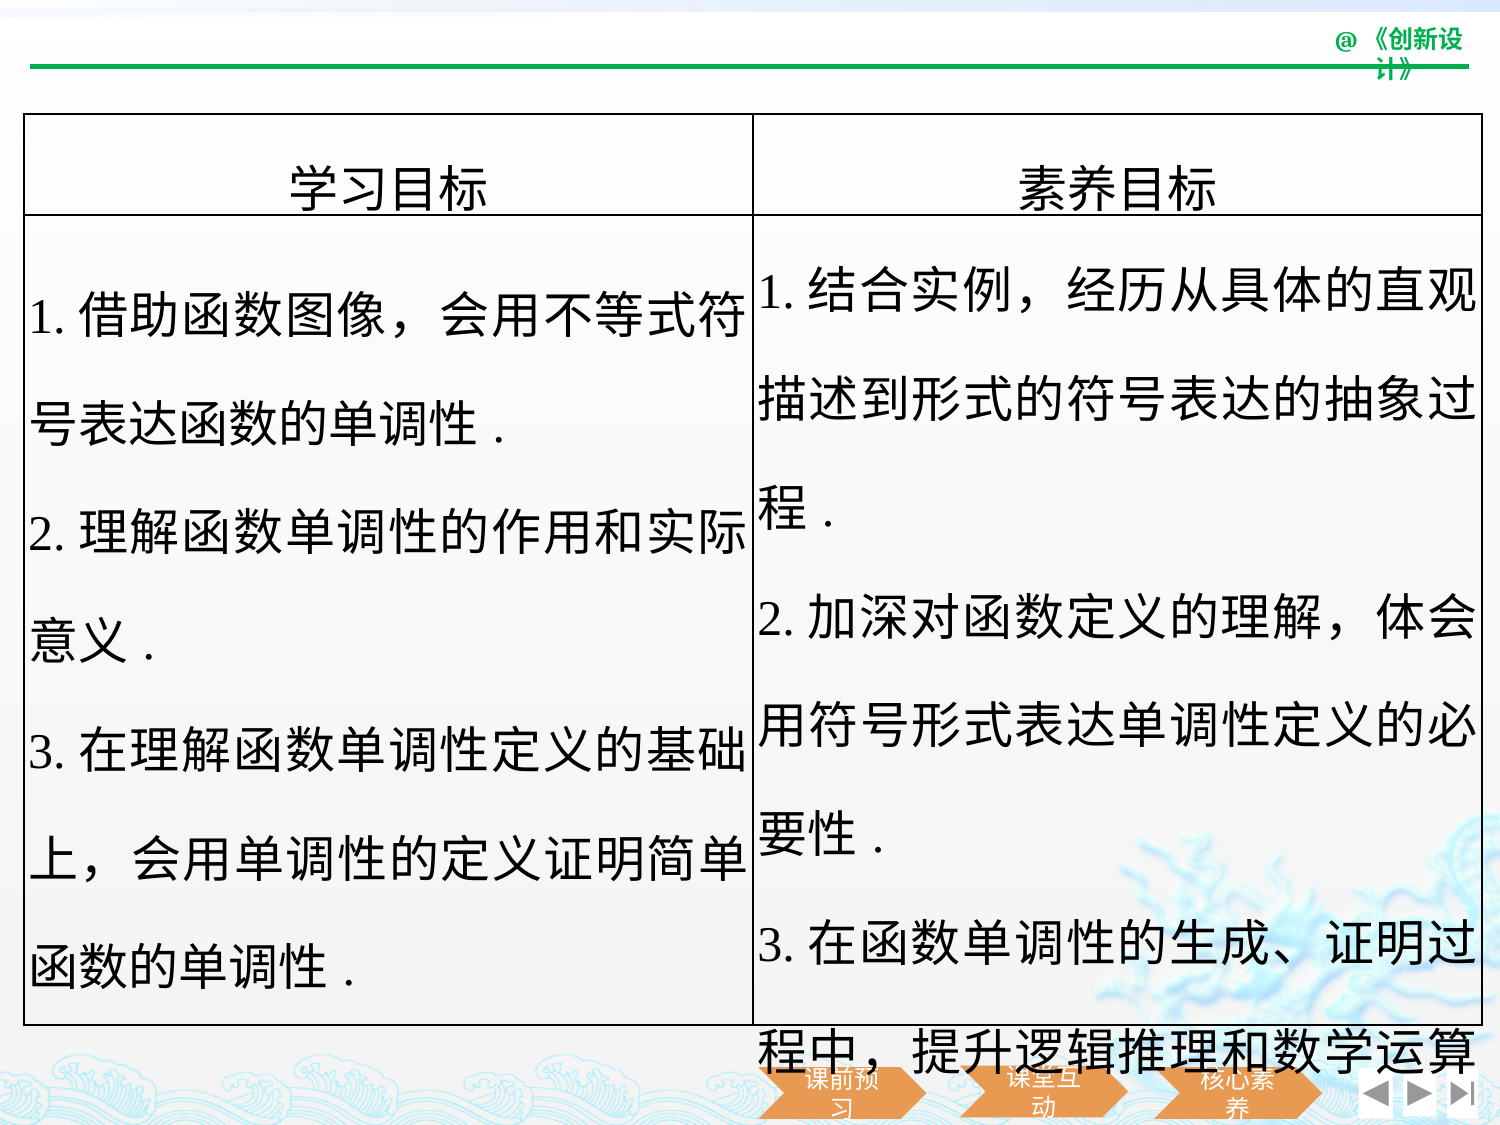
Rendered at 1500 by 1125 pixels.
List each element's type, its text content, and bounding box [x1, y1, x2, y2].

table_header 素养目标 [754, 115, 1481, 214]
table_cell 1.结合实例，经历从具体的直观描述到形式的符号表达的抽象过程. 2.加深对函数定义的理解，体会用符号形式表达单调性定义的必要性. 3.在函数单调性的生成、证明过程中，提升逻辑推理和数学运算素养. [754, 216, 1481, 1024]
table_cell 1.借助函数图像，会用不等式符号表达函数的单调性. 2.理解函数单调性的作用和实际意义. 3.在理解函数单调性定义的基础上，会用单调性的定义证明简单函数的单调性. [25, 216, 752, 1024]
table_header 学习目标 [25, 115, 752, 214]
